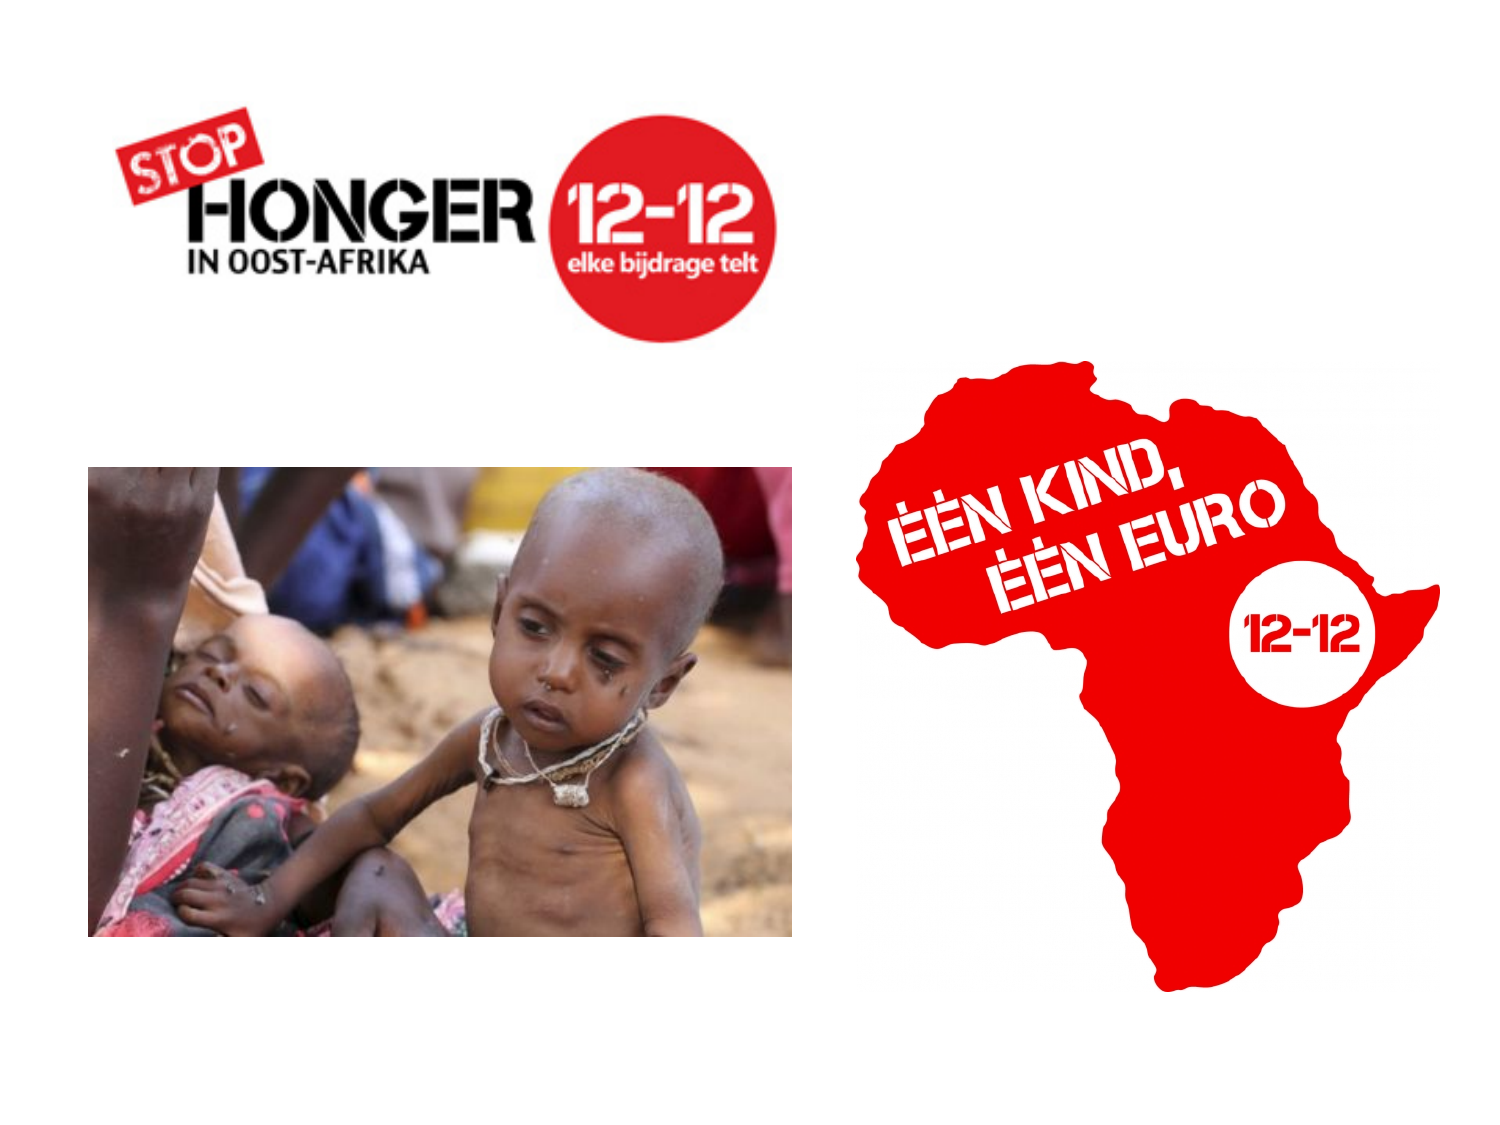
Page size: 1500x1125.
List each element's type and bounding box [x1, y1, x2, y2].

picture [111, 101, 784, 350]
picture [856, 361, 1440, 992]
picture [88, 467, 792, 937]
